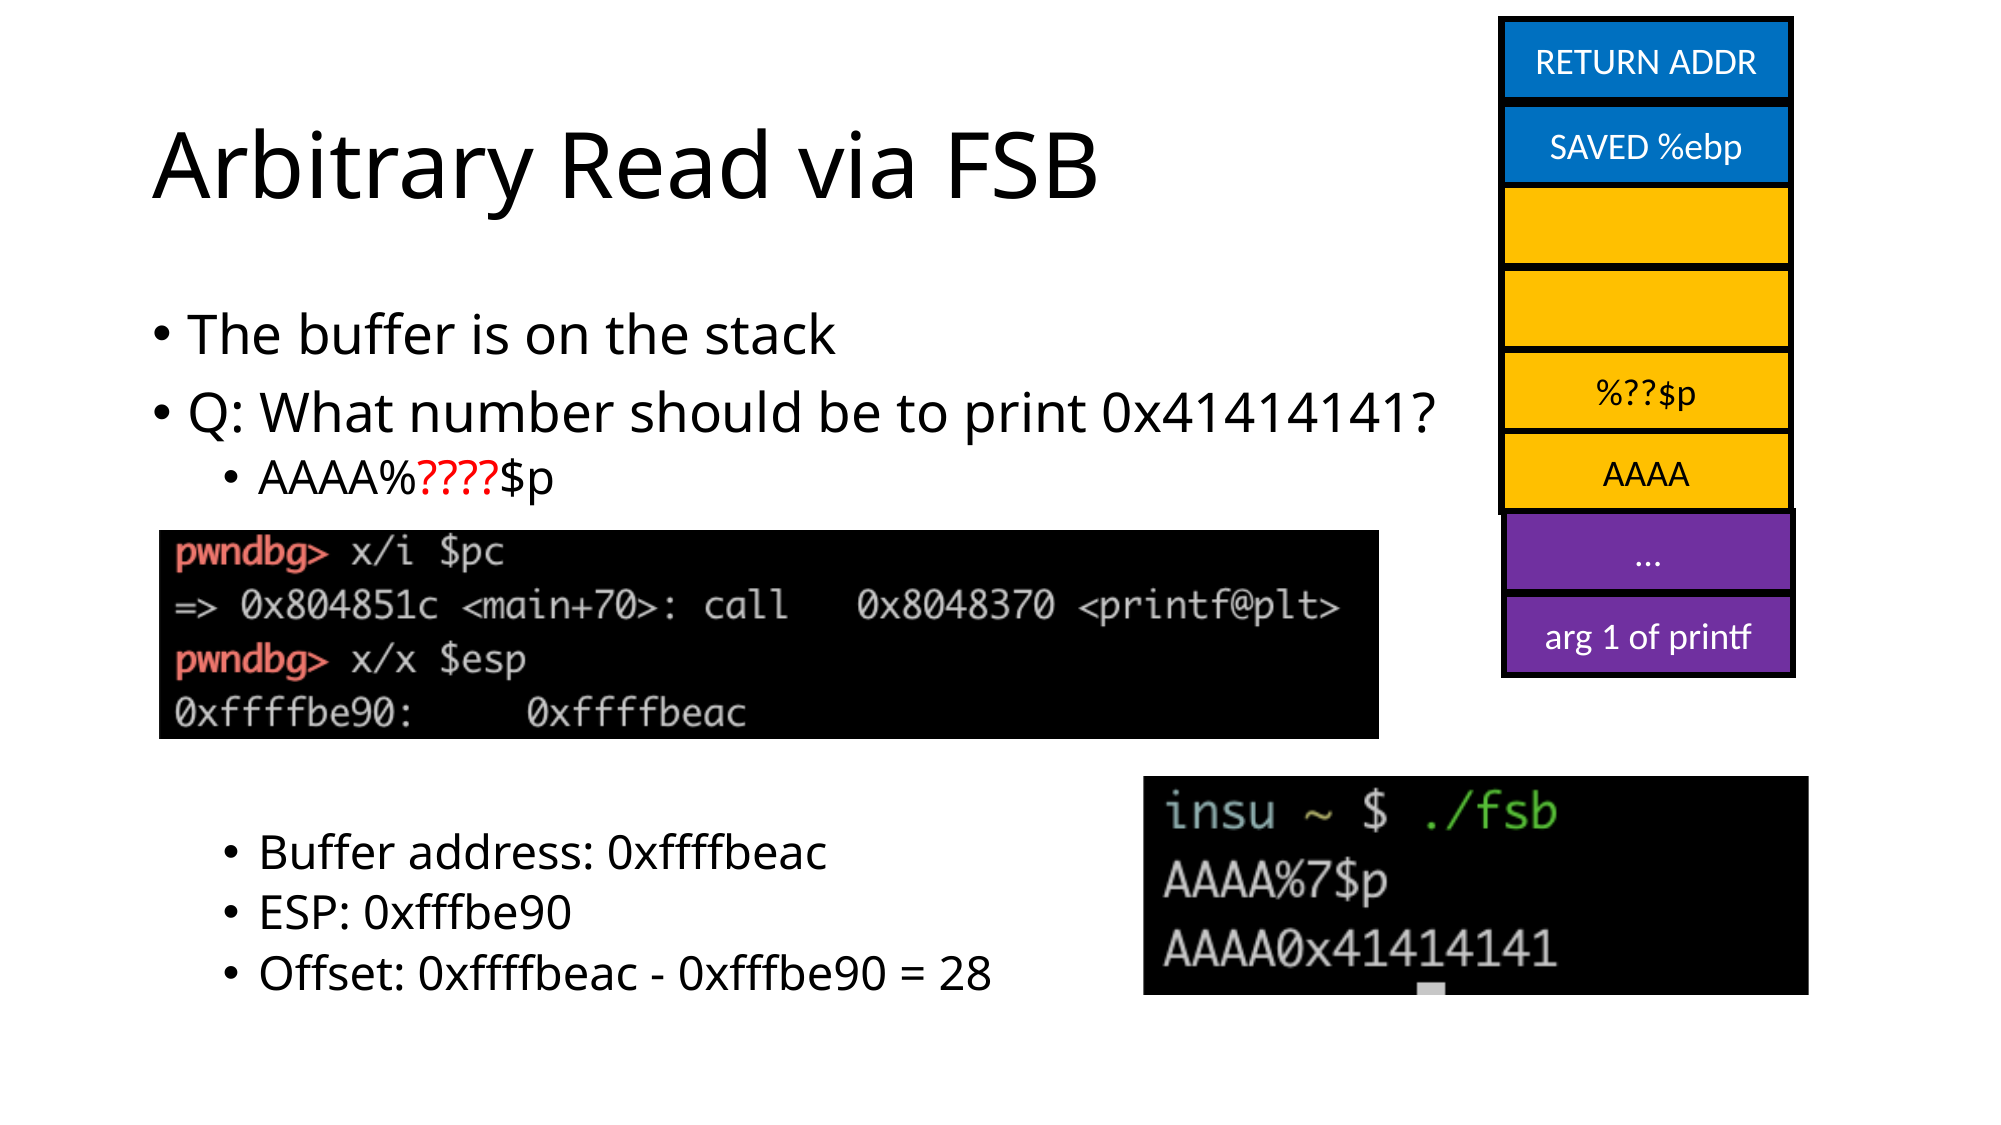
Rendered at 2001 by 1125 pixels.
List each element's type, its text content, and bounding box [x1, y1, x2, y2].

text_box %??$p [1501, 349, 1792, 430]
text_box … [1503, 510, 1794, 593]
title Arbitrary Read via FSB [137, 59, 1863, 278]
list The buffer is on the stack Q: What number should be to print 0x41414141? AAAA%????$p Buffer address: 0xffffbeac ESP: 0xfffbe90 Offset: 0xffffbeac - 0xfffbe90 = 28 [137, 299, 1863, 1014]
text_box SAVED %ebp [1501, 102, 1792, 184]
text_box AAAA [1501, 430, 1792, 513]
text_box RETURN ADDR [1501, 18, 1792, 101]
text_box [1501, 267, 1792, 349]
picture [1143, 776, 1809, 995]
text_box [1501, 184, 1792, 267]
picture [159, 530, 1379, 739]
text_box arg 1 of printf [1503, 593, 1794, 676]
